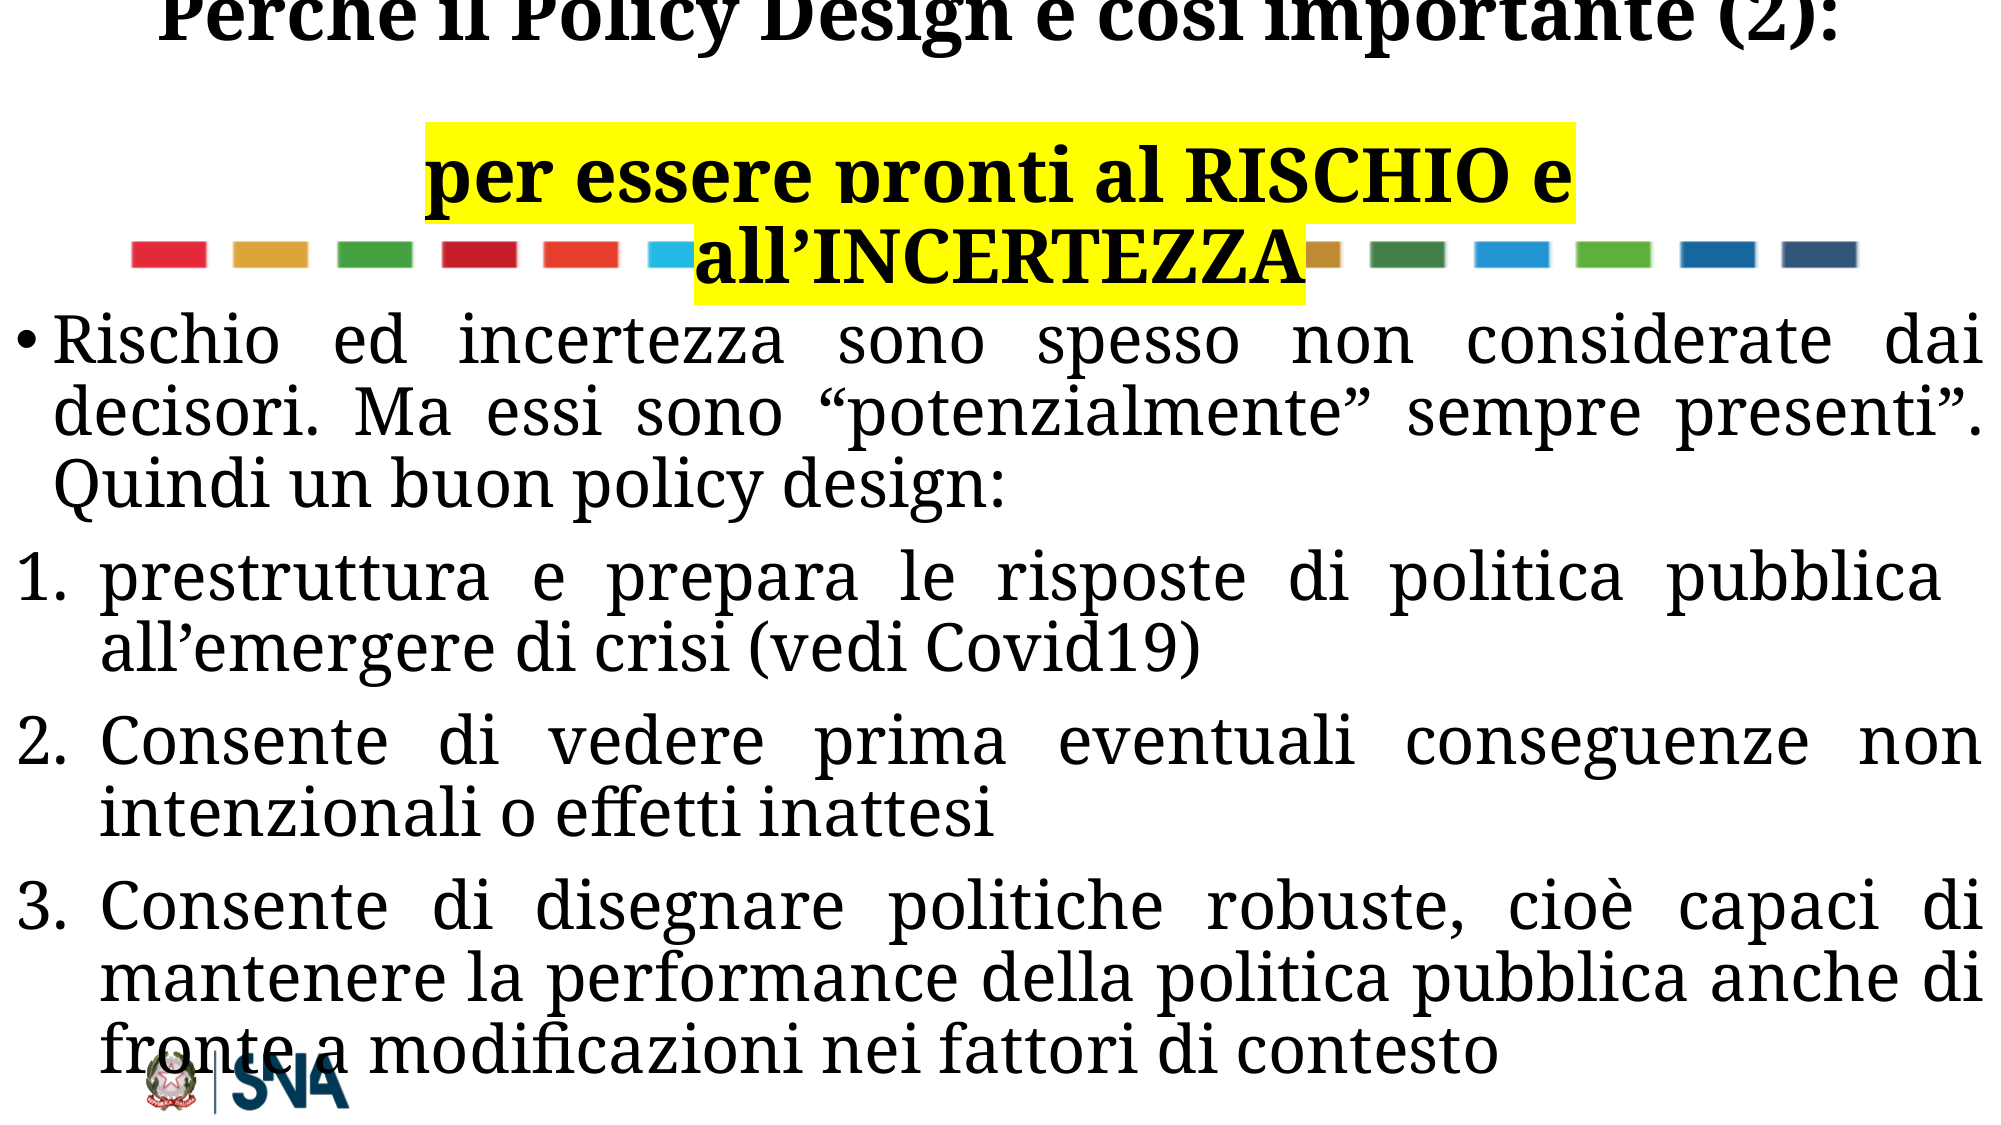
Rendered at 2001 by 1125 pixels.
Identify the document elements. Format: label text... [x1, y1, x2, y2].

title Perchè il Policy Design è così importante (2): per essere pronti al RISCHIO e all’INCERTEZZA [137, 49, 1863, 226]
picture [137, 1035, 362, 1116]
list Rischio ed incertezza sono spesso non considerate dai decisori. Ma essi sono “potenzialmente” sempre presenti”. Quindi un buon policy design: prestruttura e prepara le risposte di politica pubblica all’emergere di crisi (vedi Covid19) Consente di vedere prima eventuali conseguenze non intenzionali o effetti inattesi Consente di disegnare politiche robuste, cioè capaci di mantenere la performance della politica pubblica anche di fronte a modificazioni nei fattori di contesto [0, 298, 2000, 1013]
picture [124, 235, 1863, 276]
